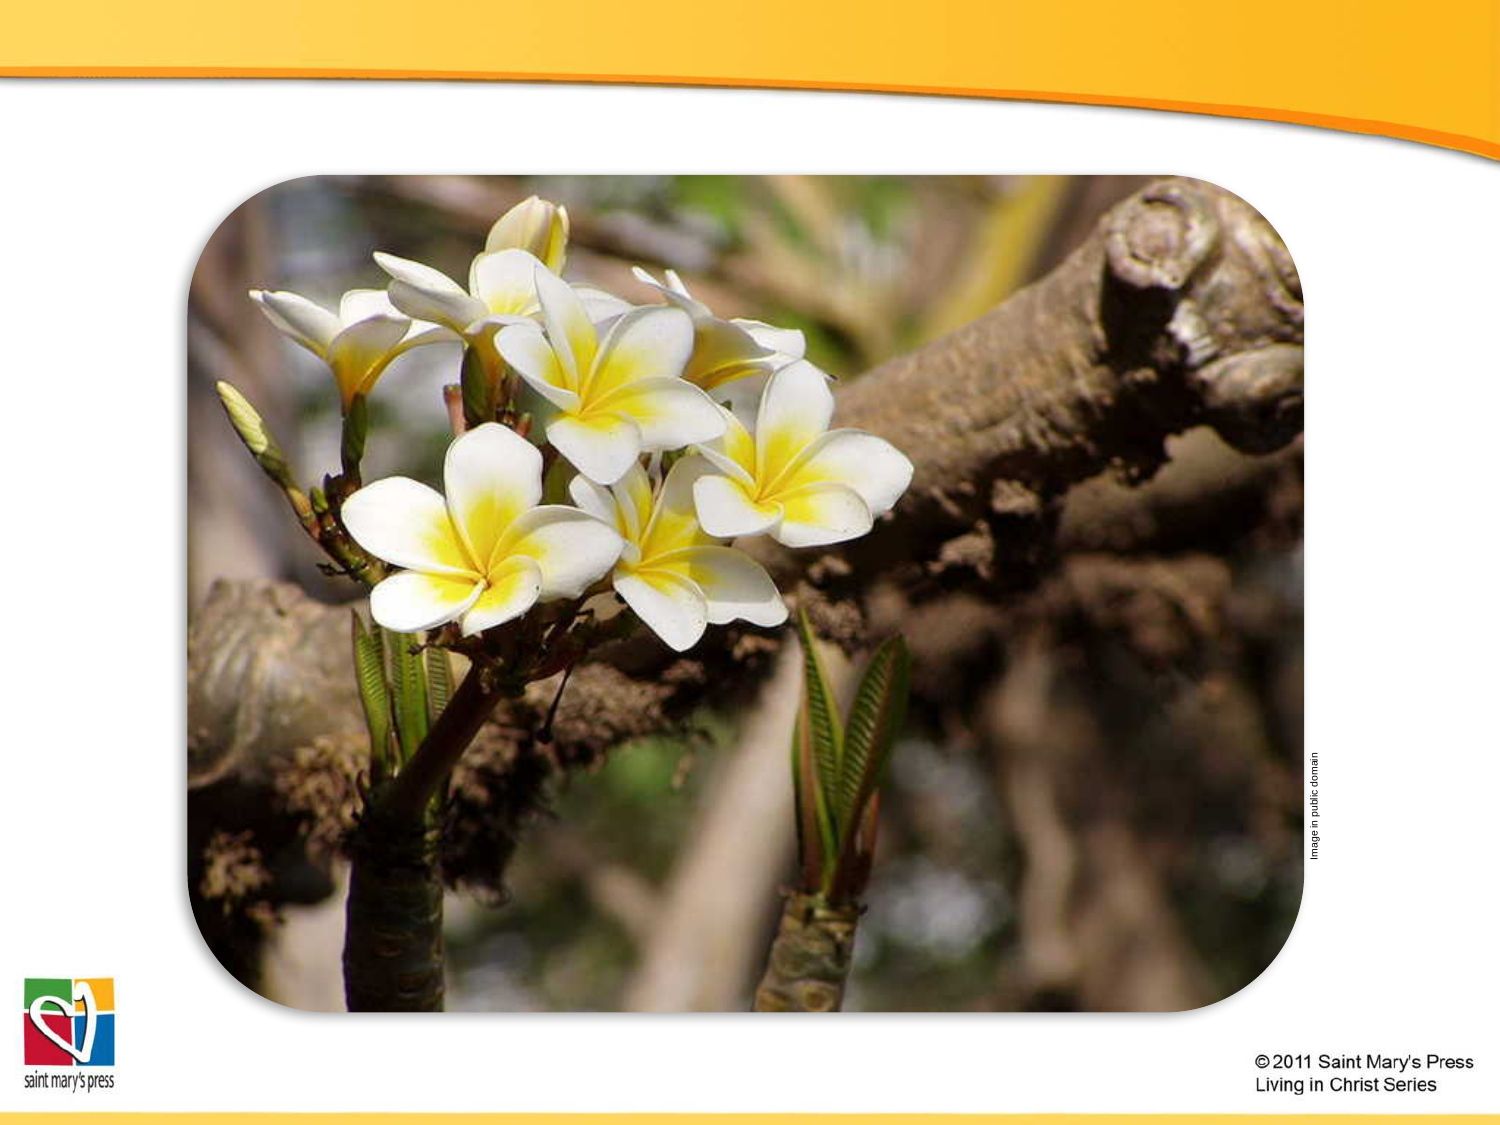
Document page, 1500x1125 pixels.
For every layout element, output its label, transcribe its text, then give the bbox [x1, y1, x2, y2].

text_box Image in public domain [1309, 450, 1328, 876]
picture [0, 0, 1500, 1125]
